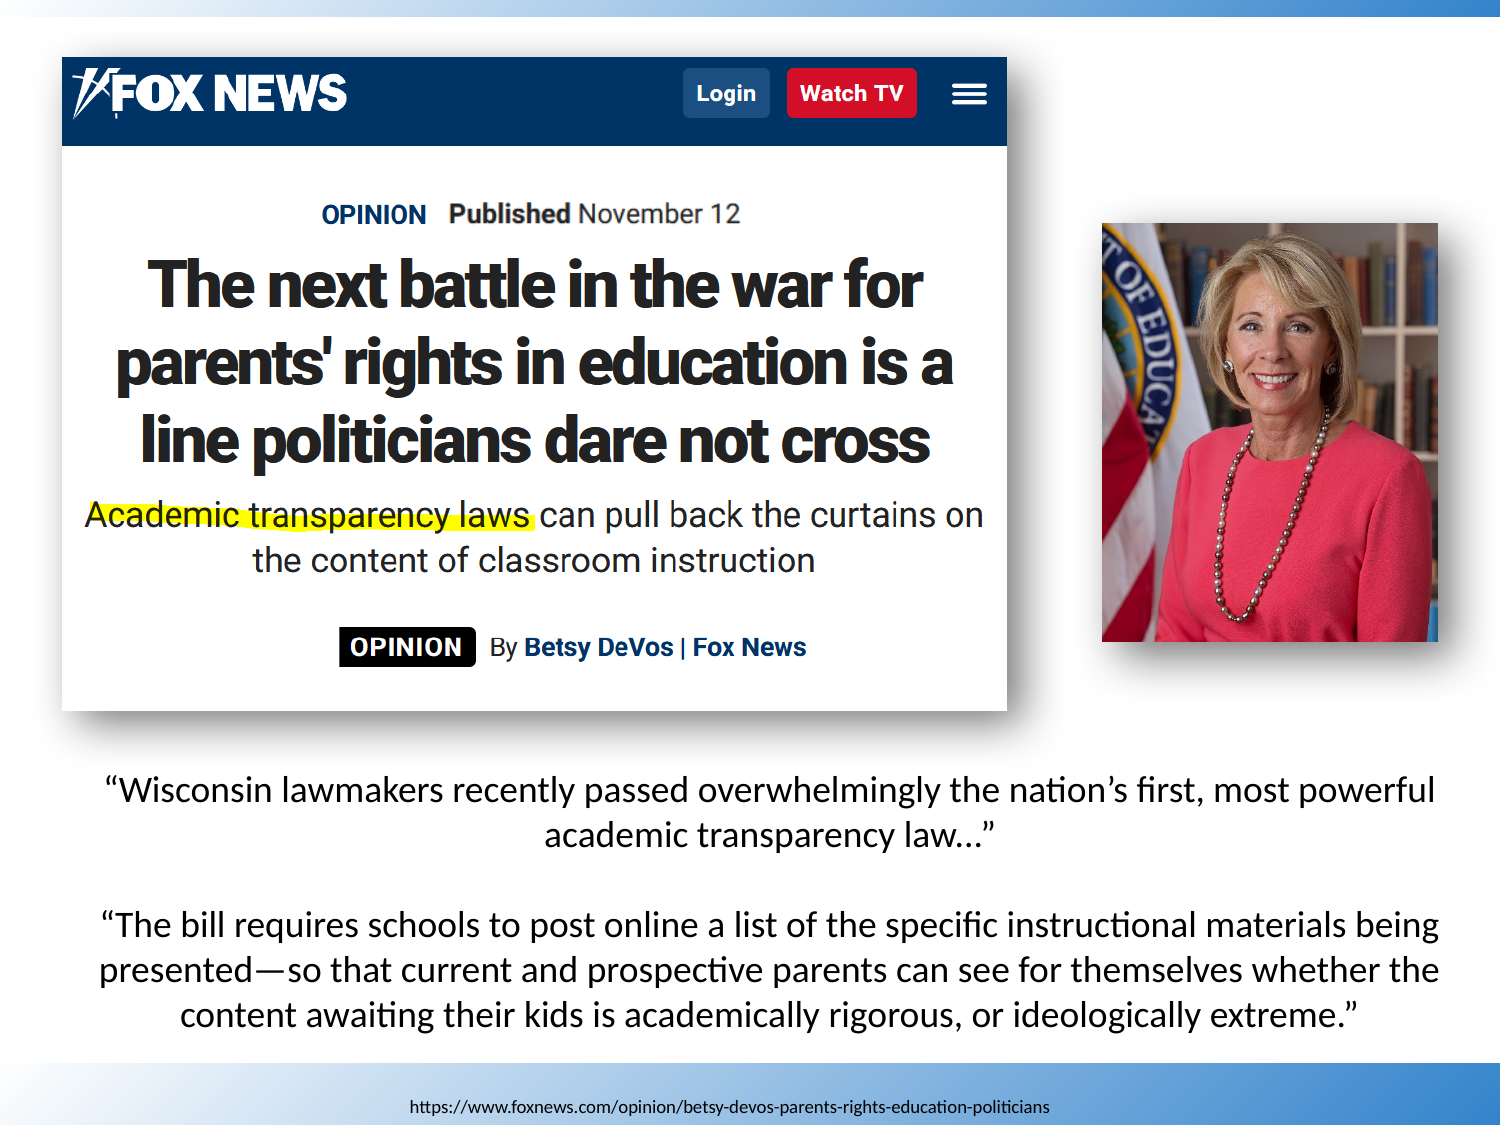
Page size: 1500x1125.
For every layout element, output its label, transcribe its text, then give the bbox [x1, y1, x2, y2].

text_box “Wisconsin lawmakers recently passed overwhelmingly the nation’s first, most powerful academic transparency law...” “The bill requires schools to post online a list of the specific instructional materials being presented—so that current and prospective parents can see for themselves whether the content awaiting their kids is academically rigorous, or ideologically extreme.” [67, 757, 1473, 1043]
text_box https://www.foxnews.com/opinion/betsy-devos-parents-rights-education-politicians [394, 1087, 1146, 1125]
picture [1102, 223, 1438, 642]
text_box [62, 57, 1007, 711]
